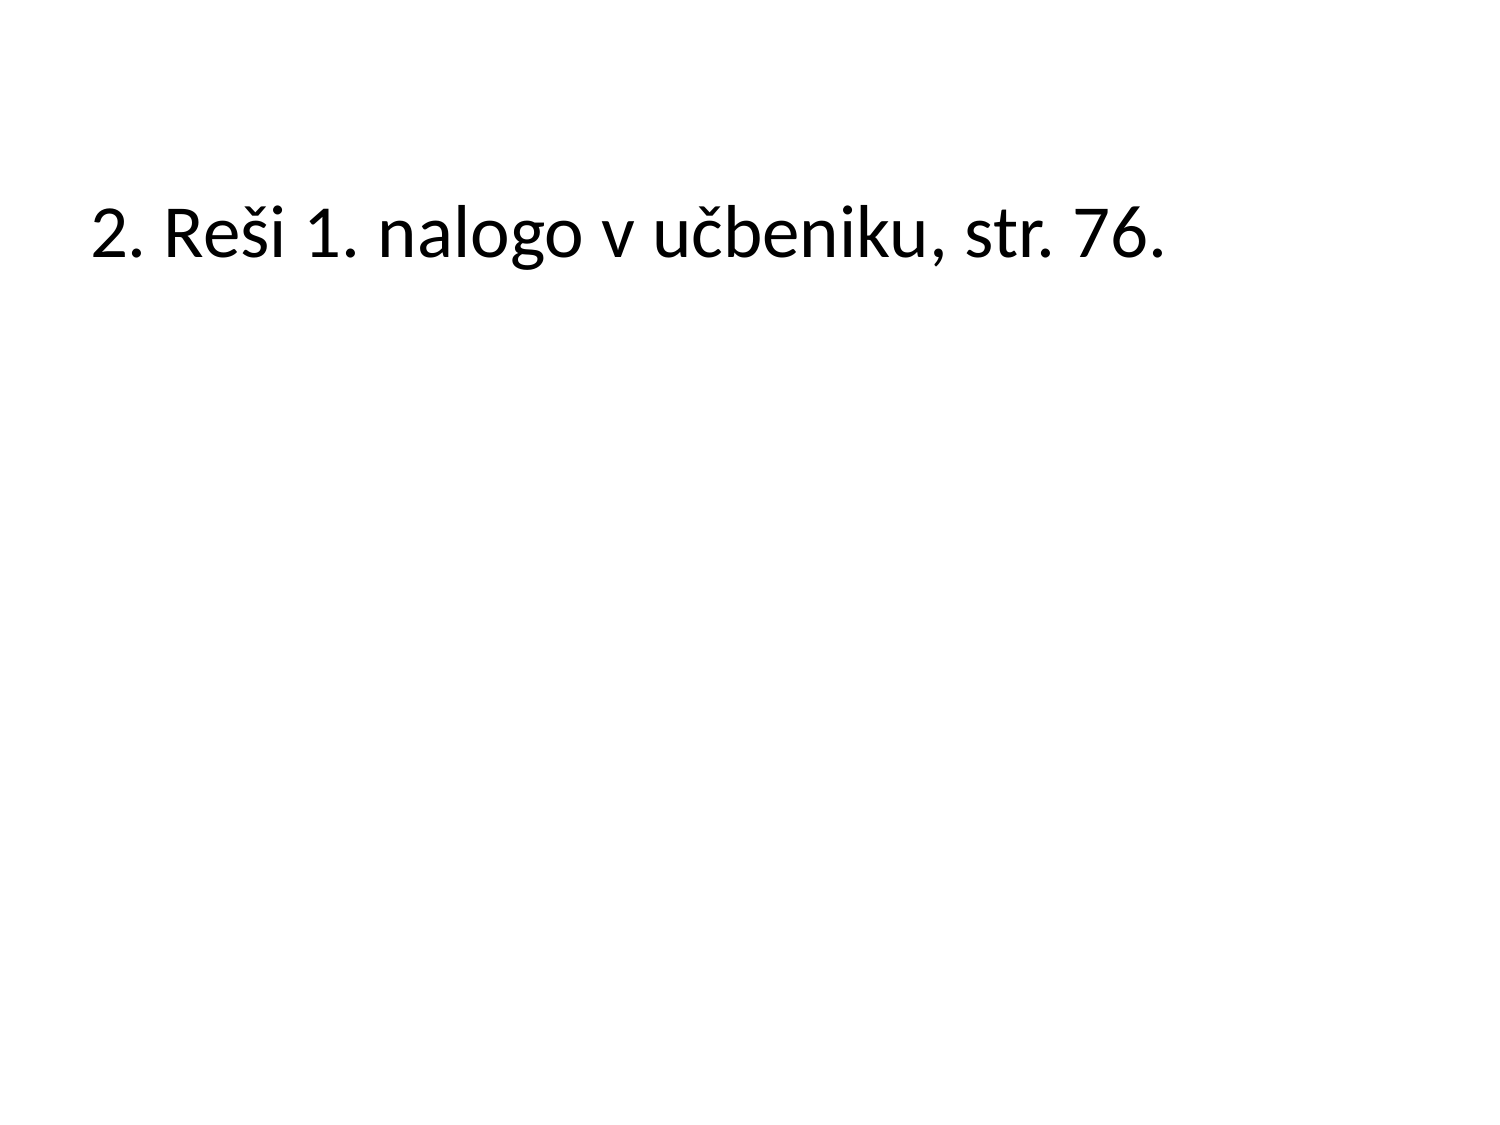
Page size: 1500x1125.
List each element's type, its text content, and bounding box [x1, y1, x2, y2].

list 2. Reši 1. nalogo v učbeniku, str. 76. [75, 70, 1425, 1005]
